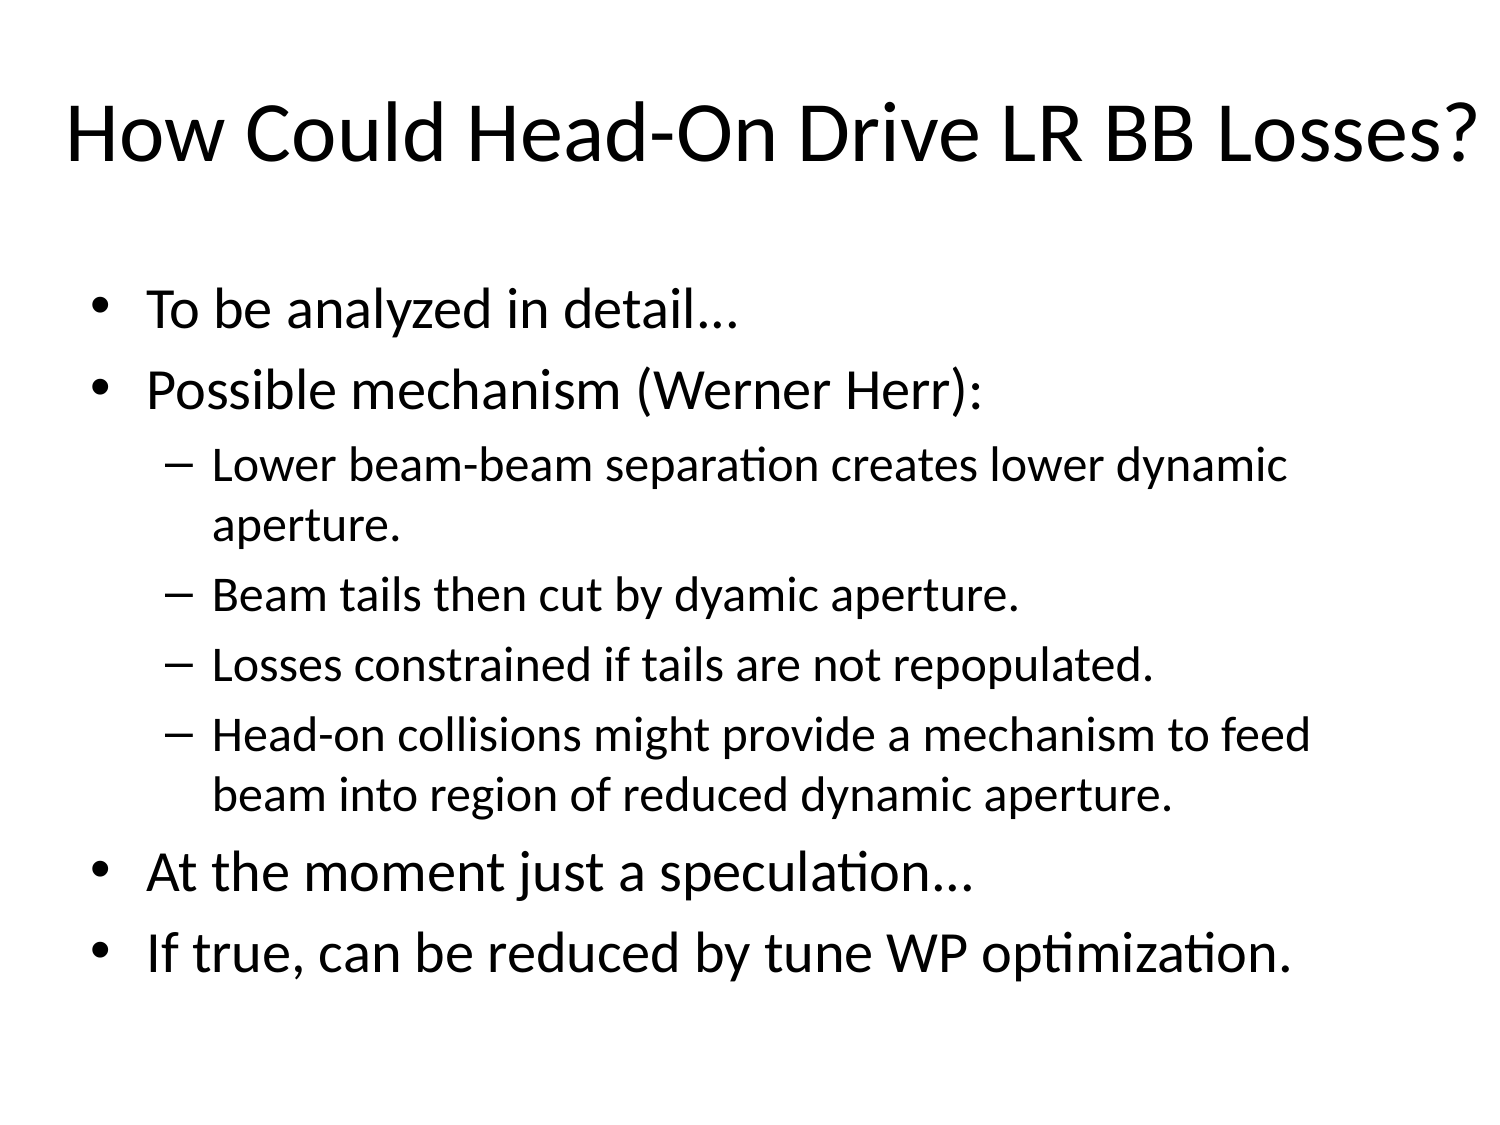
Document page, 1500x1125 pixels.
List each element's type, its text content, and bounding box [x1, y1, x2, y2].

title How Could Head-On Drive LR BB Losses? [50, 62, 1500, 193]
list To be analyzed in detail... Possible mechanism (Werner Herr): Lower beam-beam separation creates lower dynamic aperture. Beam tails then cut by dyamic aperture. Losses constrained if tails are not repopulated. Head-on collisions might provide a mechanism to feed beam into region of reduced dynamic aperture. At the moment just a speculation... If true, can be reduced by tune WP optimization. [75, 262, 1425, 1005]
